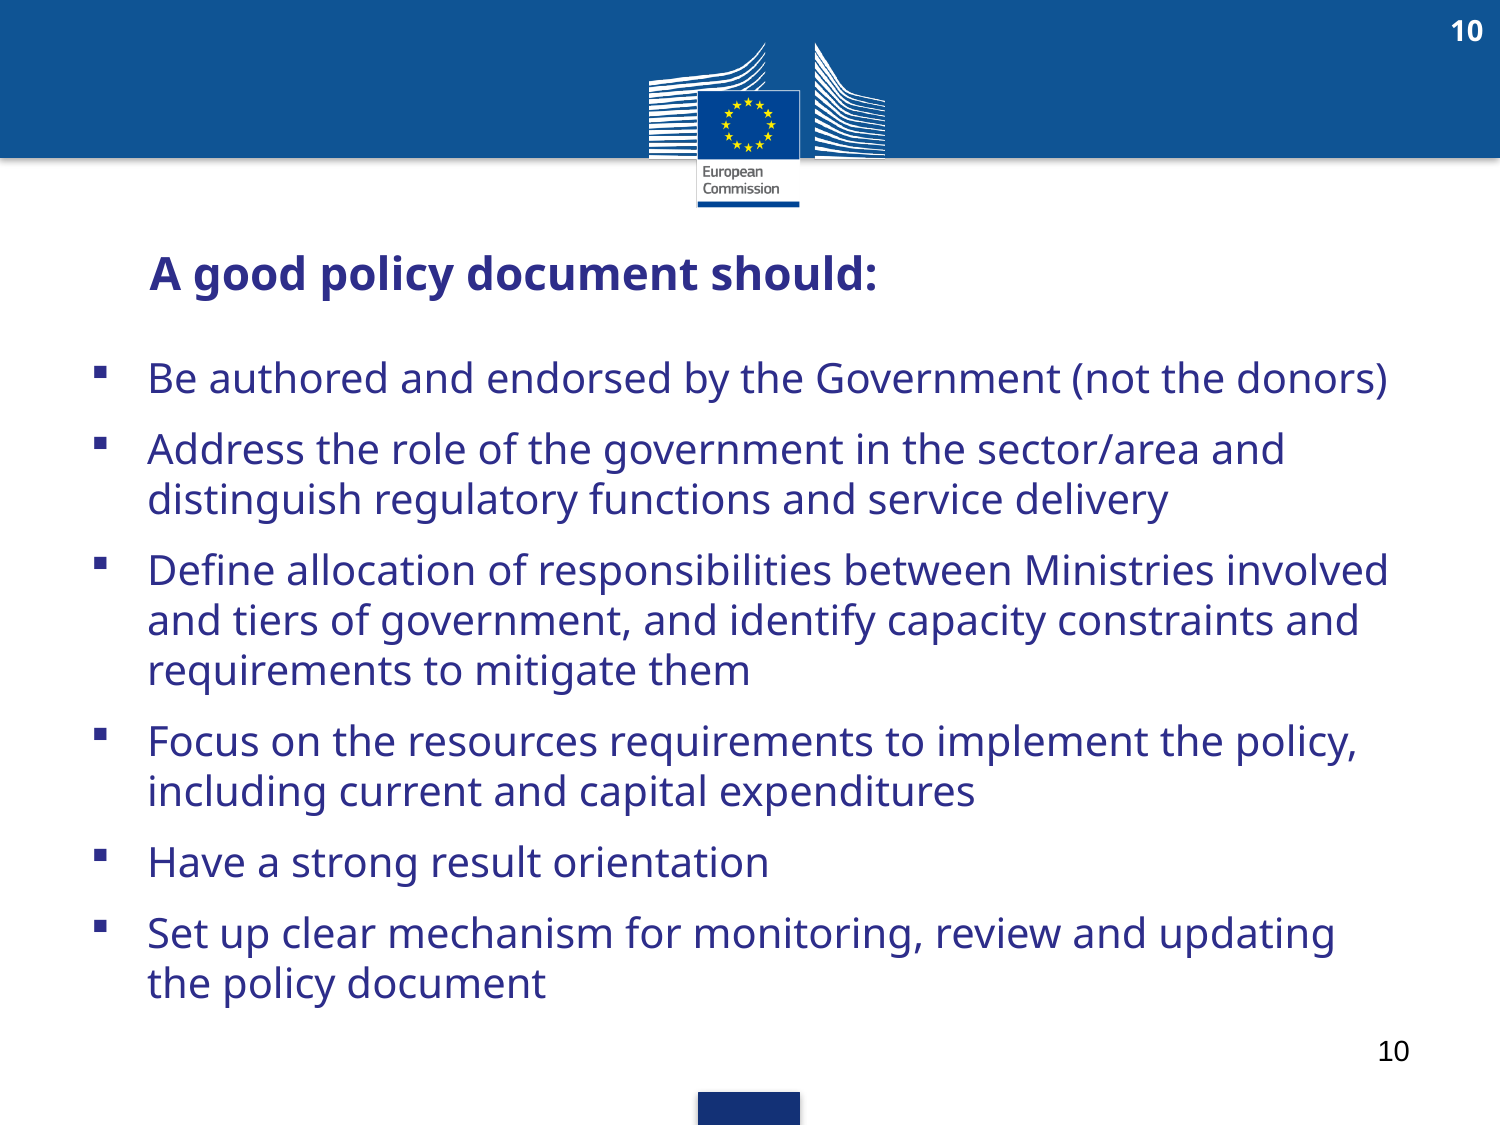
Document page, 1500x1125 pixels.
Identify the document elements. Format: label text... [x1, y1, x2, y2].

title A good policy document should: [75, 170, 1474, 374]
slide_number 10 [1074, 1024, 1426, 1117]
picture [649, 42, 885, 170]
list Be authored and endorsed by the Government (not the donors) Address the role of the government in the sector/area and distinguish regulatory functions and service delivery Define allocation of responsibilities between Ministries involved and tiers of government, and identify capacity constraints and requirements to mitigate them Focus on the resources requirements to implement the policy, including current and capital expenditures Have a strong result orientation Set up clear mechanism for monitoring, review and updating the policy document [75, 344, 1426, 1025]
text_box 10 [1323, 5, 1499, 60]
